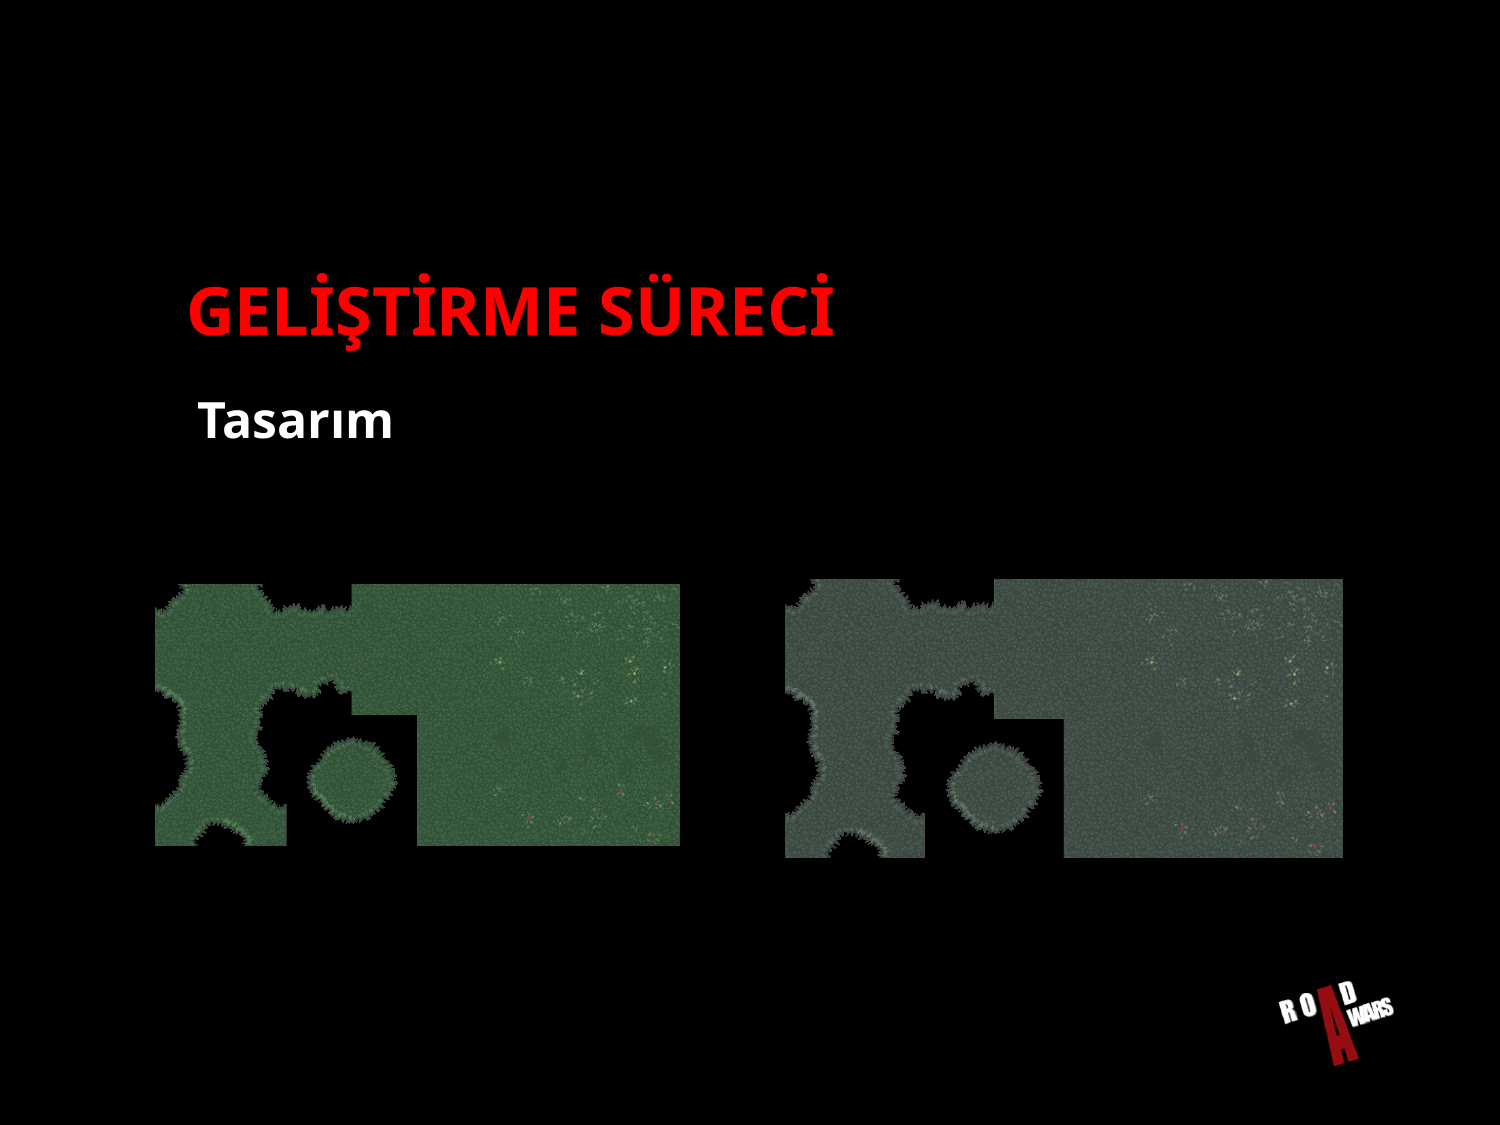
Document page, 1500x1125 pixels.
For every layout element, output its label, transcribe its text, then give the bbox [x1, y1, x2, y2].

list Tasarım [171, 381, 1283, 957]
title GELİŞTİRME SÜRECİ [171, 168, 1324, 357]
picture [0, 0, 1500, 1125]
